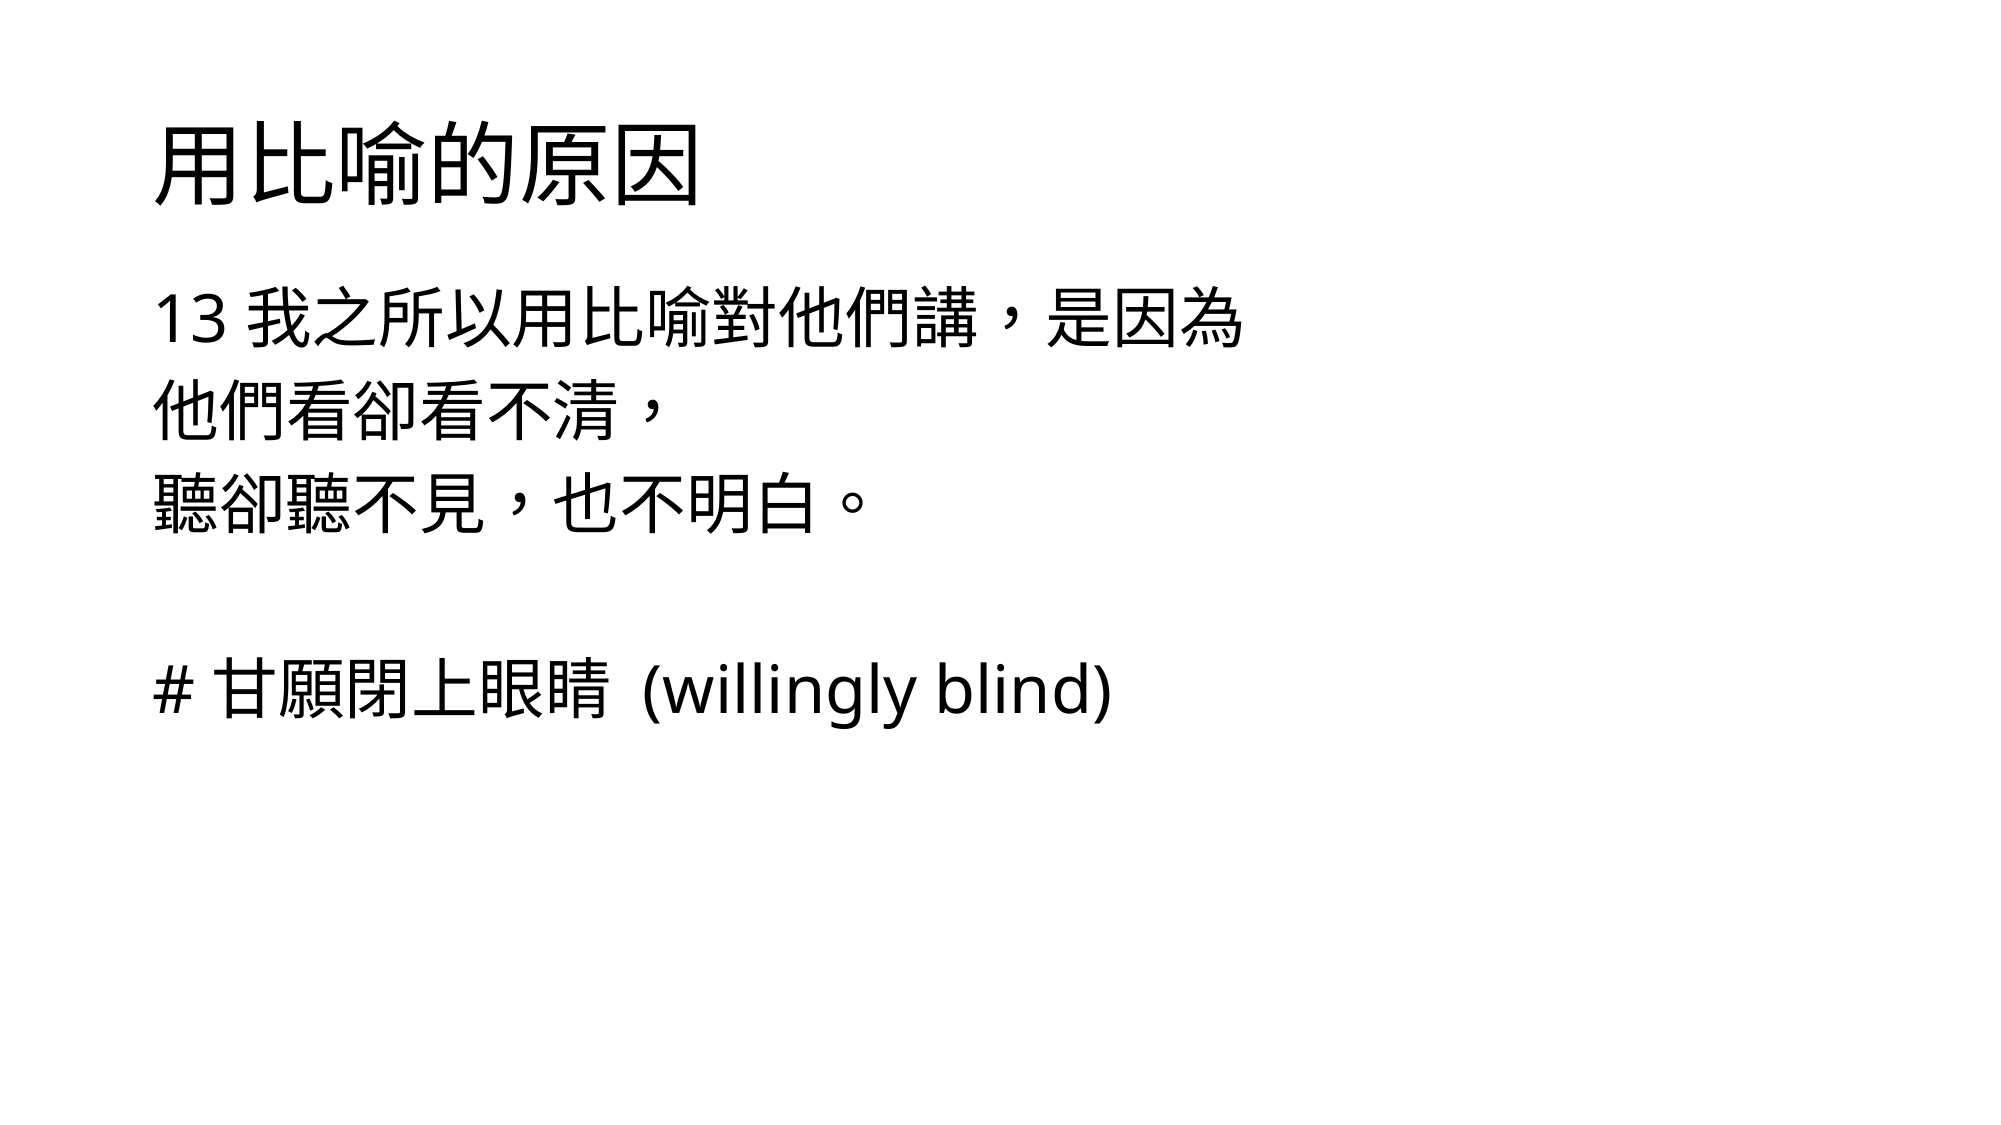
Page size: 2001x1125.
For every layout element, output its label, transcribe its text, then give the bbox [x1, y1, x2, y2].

title 用比喻的原因 [137, 59, 1863, 277]
list 13我之所以用比喻對他們講，是因為 他們看卻看不清， 聽卻聽不見，也不明白。 #甘願閉上眼睛 (willingly blind) [137, 277, 1903, 1027]
